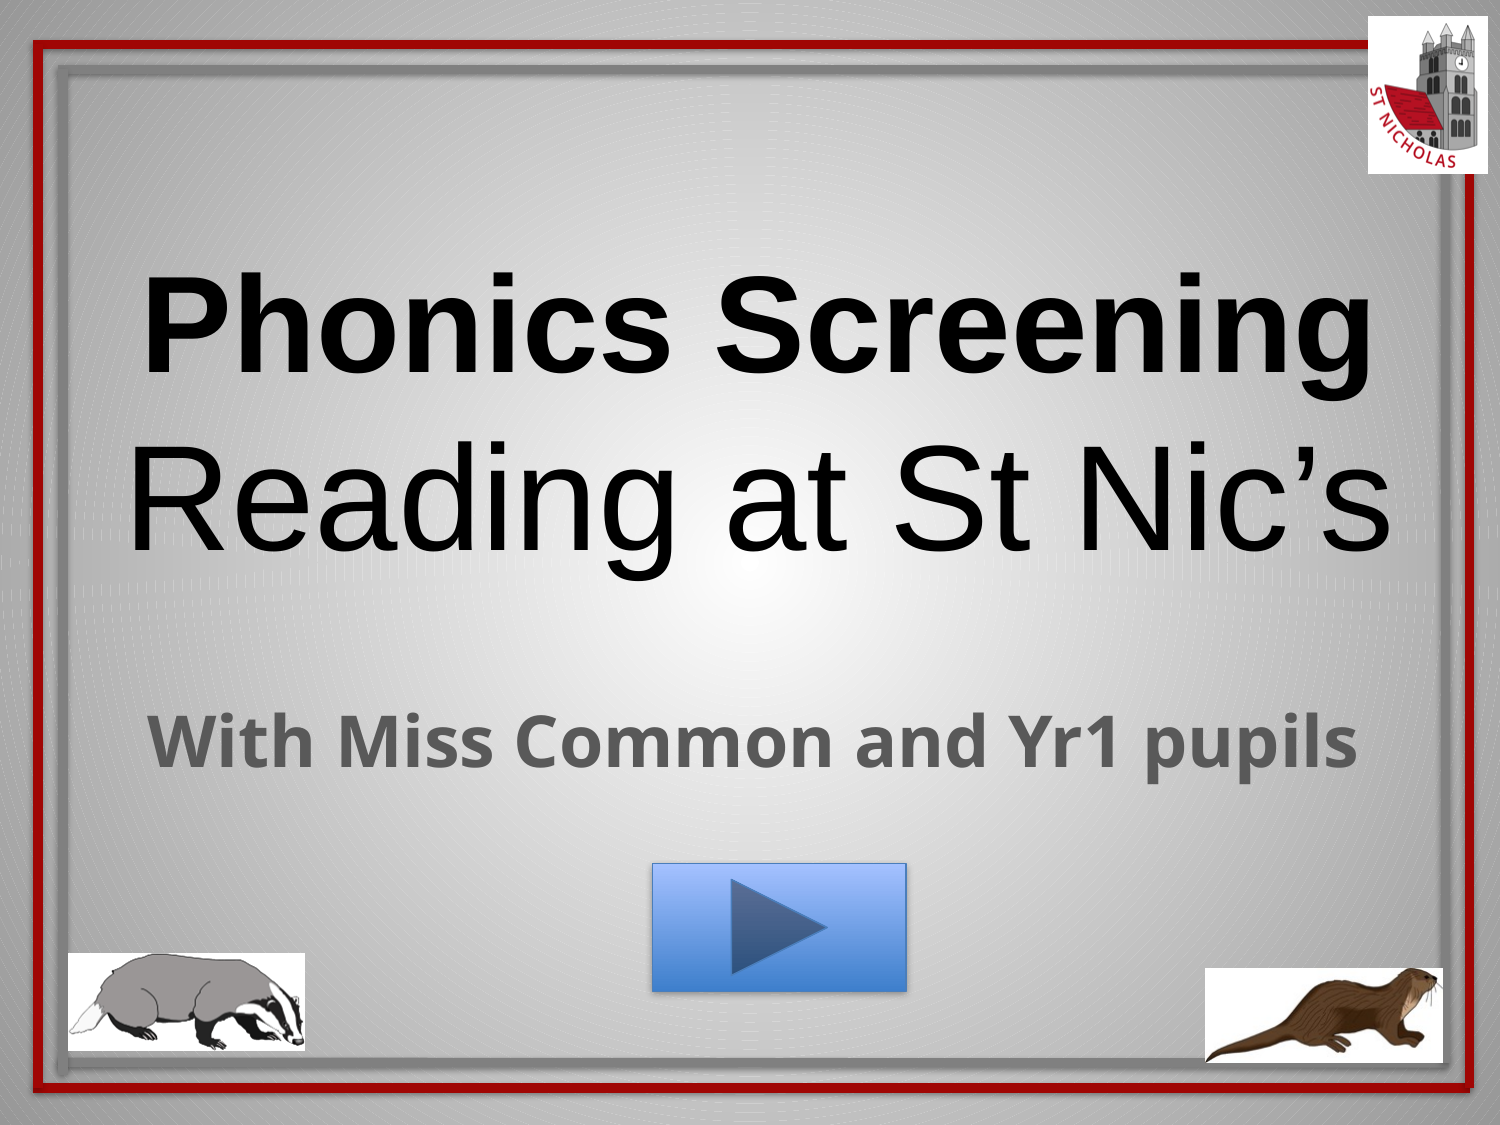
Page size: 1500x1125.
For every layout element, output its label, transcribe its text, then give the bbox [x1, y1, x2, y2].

text_box [652, 863, 907, 992]
subtitle With Miss Common and Yr1 pupils [100, 688, 1407, 807]
picture [1205, 968, 1443, 1063]
picture [67, 953, 305, 1052]
picture [1367, 16, 1489, 175]
title Phonics Screening Reading at St Nic’s [77, 158, 1436, 658]
